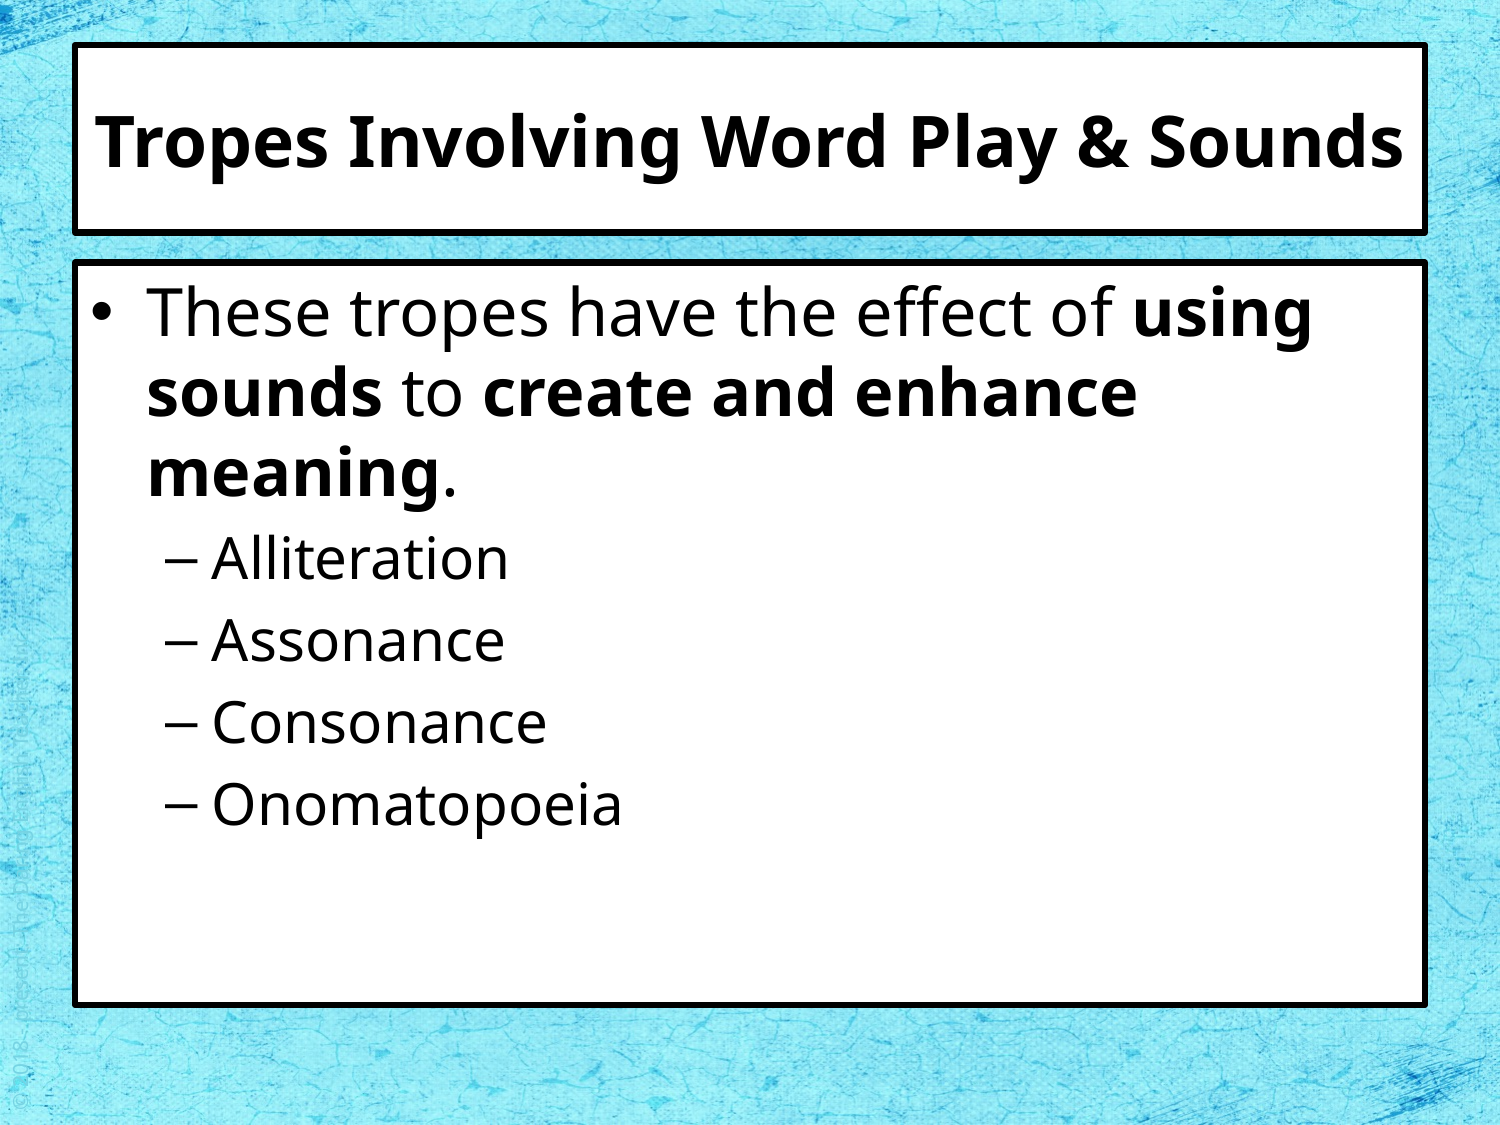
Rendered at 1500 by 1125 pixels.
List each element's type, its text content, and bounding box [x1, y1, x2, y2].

list These tropes have the effect of using sounds to create and enhance meaning. Alliteration Assonance Consonance Onomatopoeia [72, 259, 1428, 1008]
title Tropes Involving Word Play & Sounds [72, 42, 1428, 236]
picture [0, 0, 1500, 1125]
